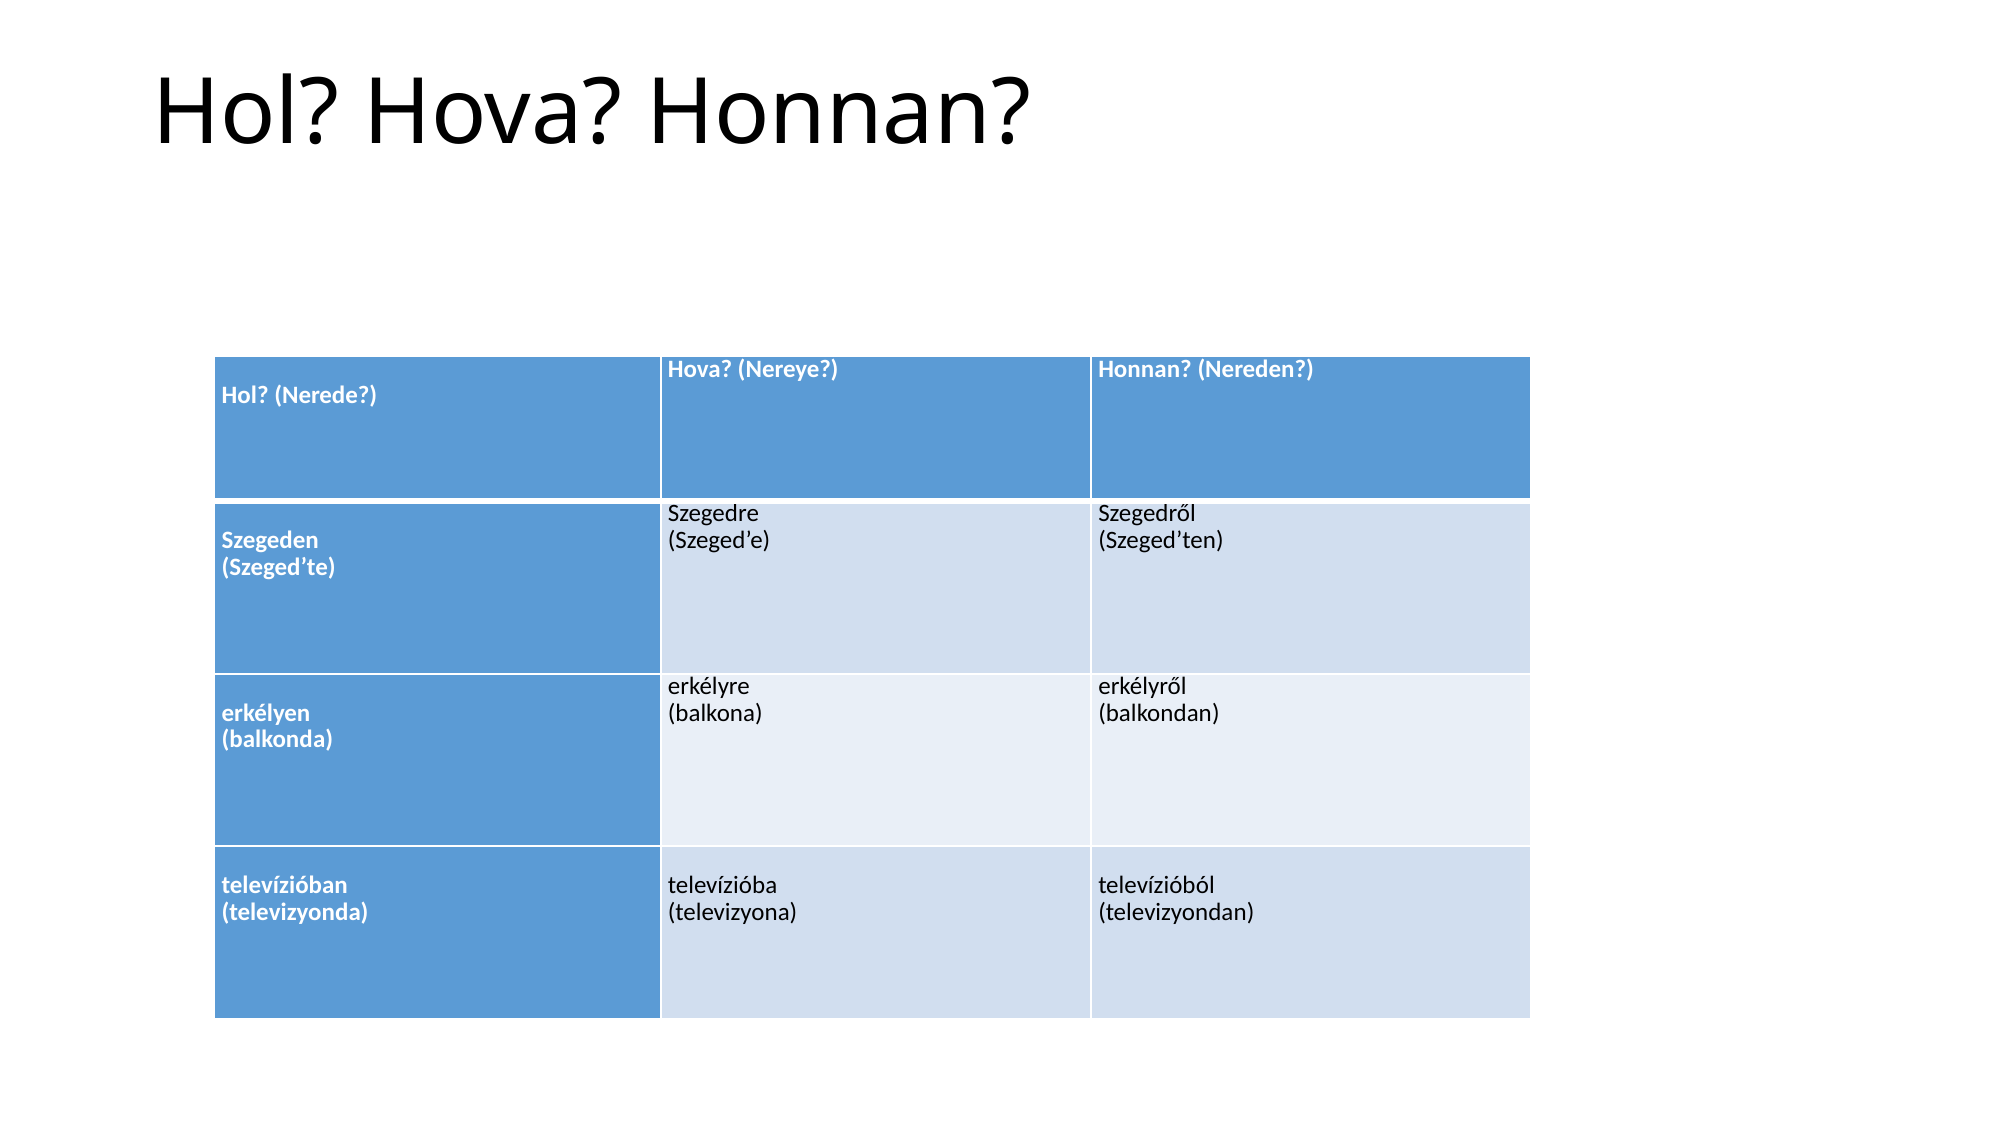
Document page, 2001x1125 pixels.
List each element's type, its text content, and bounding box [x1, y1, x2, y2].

table_header Honnan? (Nereden?) [1092, 357, 1530, 498]
table_cell erkélyre (balkona) [662, 675, 1090, 845]
table_header Hol? (Nerede?) [215, 357, 660, 498]
table_header Hova? (Nereye?) [662, 357, 1090, 498]
table_cell televízióból (televizyondan) [1092, 847, 1530, 1018]
table_cell Szegedről (Szeged’ten) [1092, 504, 1530, 673]
table_cell televízióban (televizyonda) [215, 847, 660, 1018]
table_cell Szegedre (Szeged’e) [662, 504, 1090, 673]
table_cell erkélyen (balkonda) [215, 675, 660, 845]
title Hol? Hova? Honnan? [137, 59, 1863, 278]
table_cell erkélyről (balkondan) [1092, 675, 1530, 845]
table_cell televízióba (televizyona) [662, 847, 1090, 1018]
table_cell Szegeden (Szeged’te) [215, 504, 660, 673]
